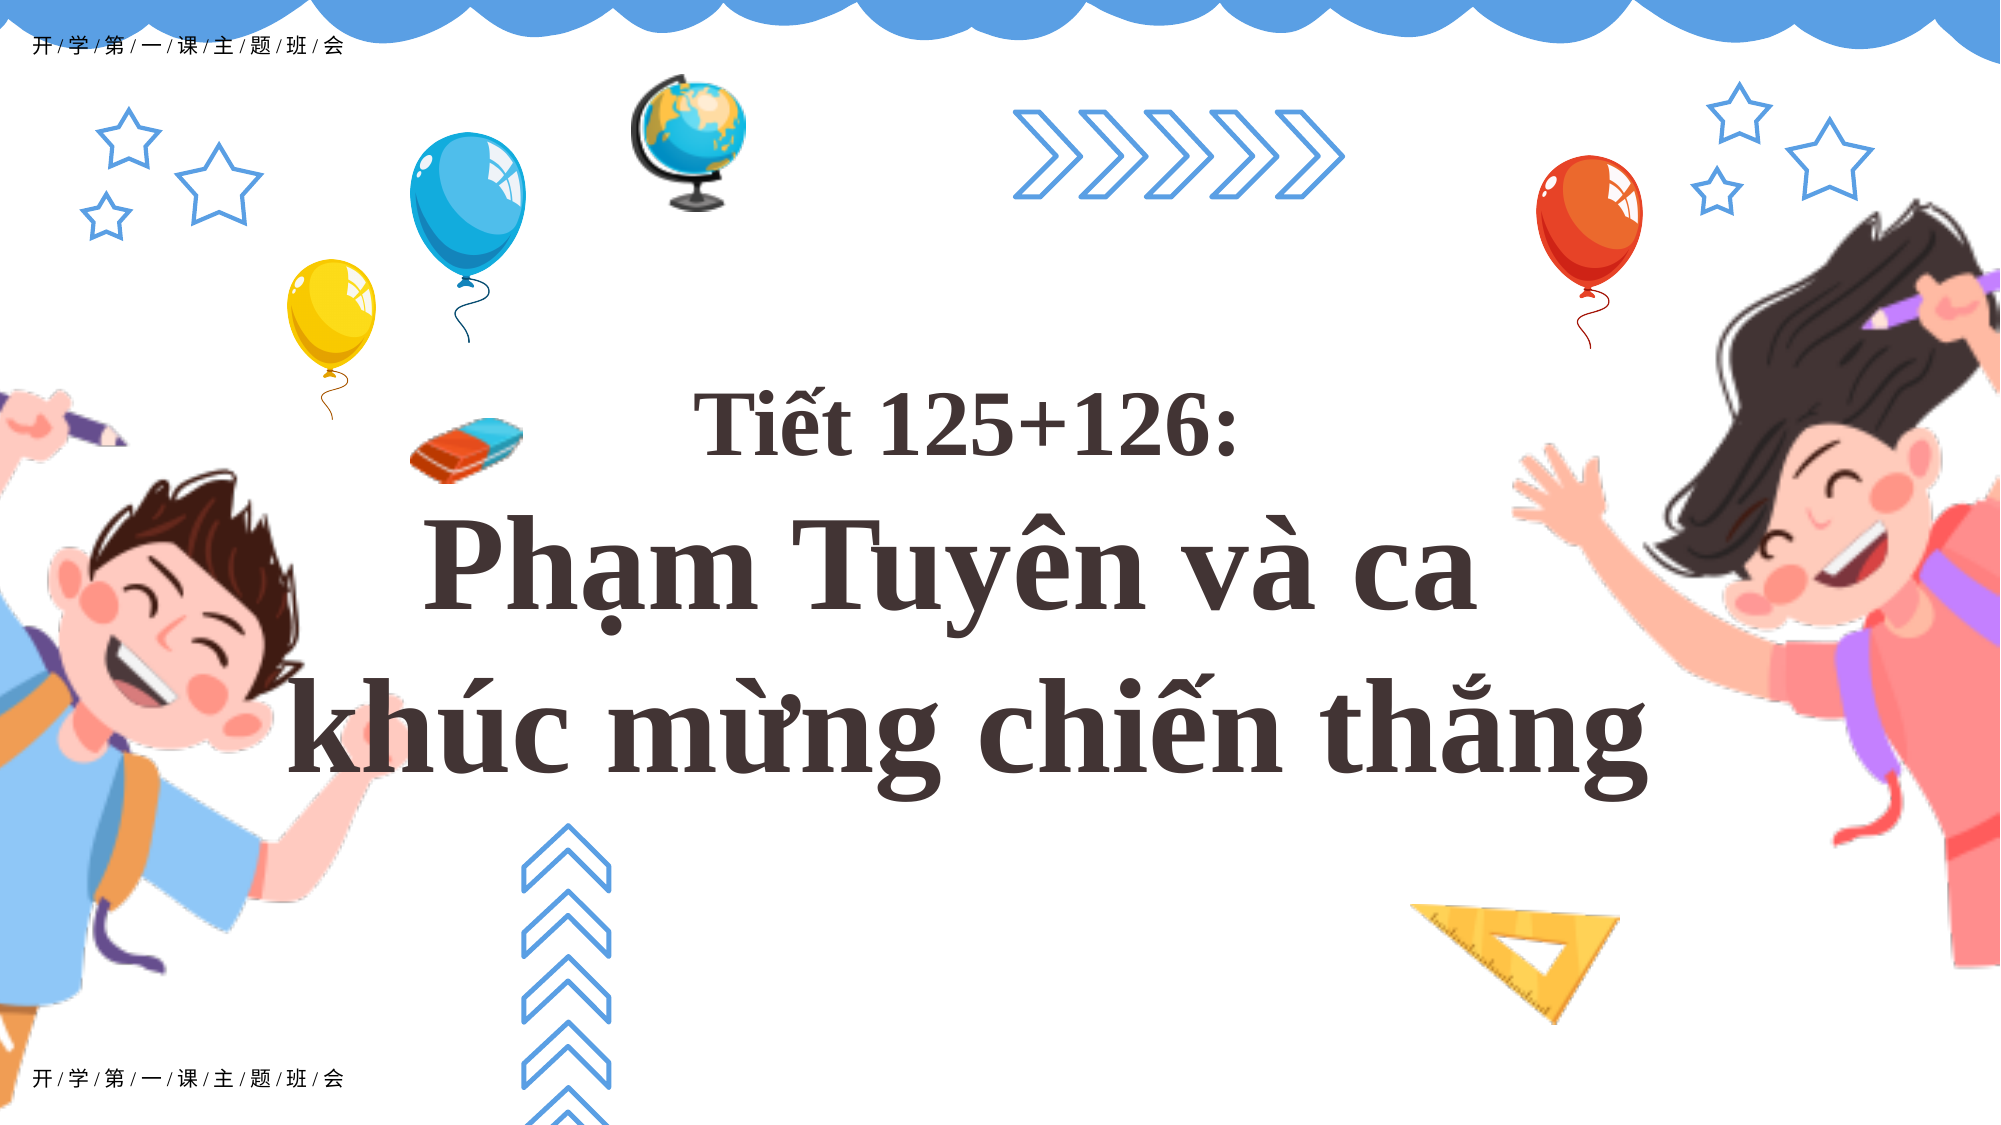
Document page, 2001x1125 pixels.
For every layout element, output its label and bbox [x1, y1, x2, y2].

text_box [1135, 0, 1223, 319]
picture [0, 385, 418, 1125]
text_box [0, 0, 1135, 105]
picture [631, 74, 746, 212]
text_box [1223, 0, 2000, 105]
text_box [83, 110, 261, 238]
text_box [17, 25, 1973, 1099]
text_box [1693, 84, 1872, 213]
picture [1511, 197, 2000, 1125]
text_box [522, 824, 610, 1125]
